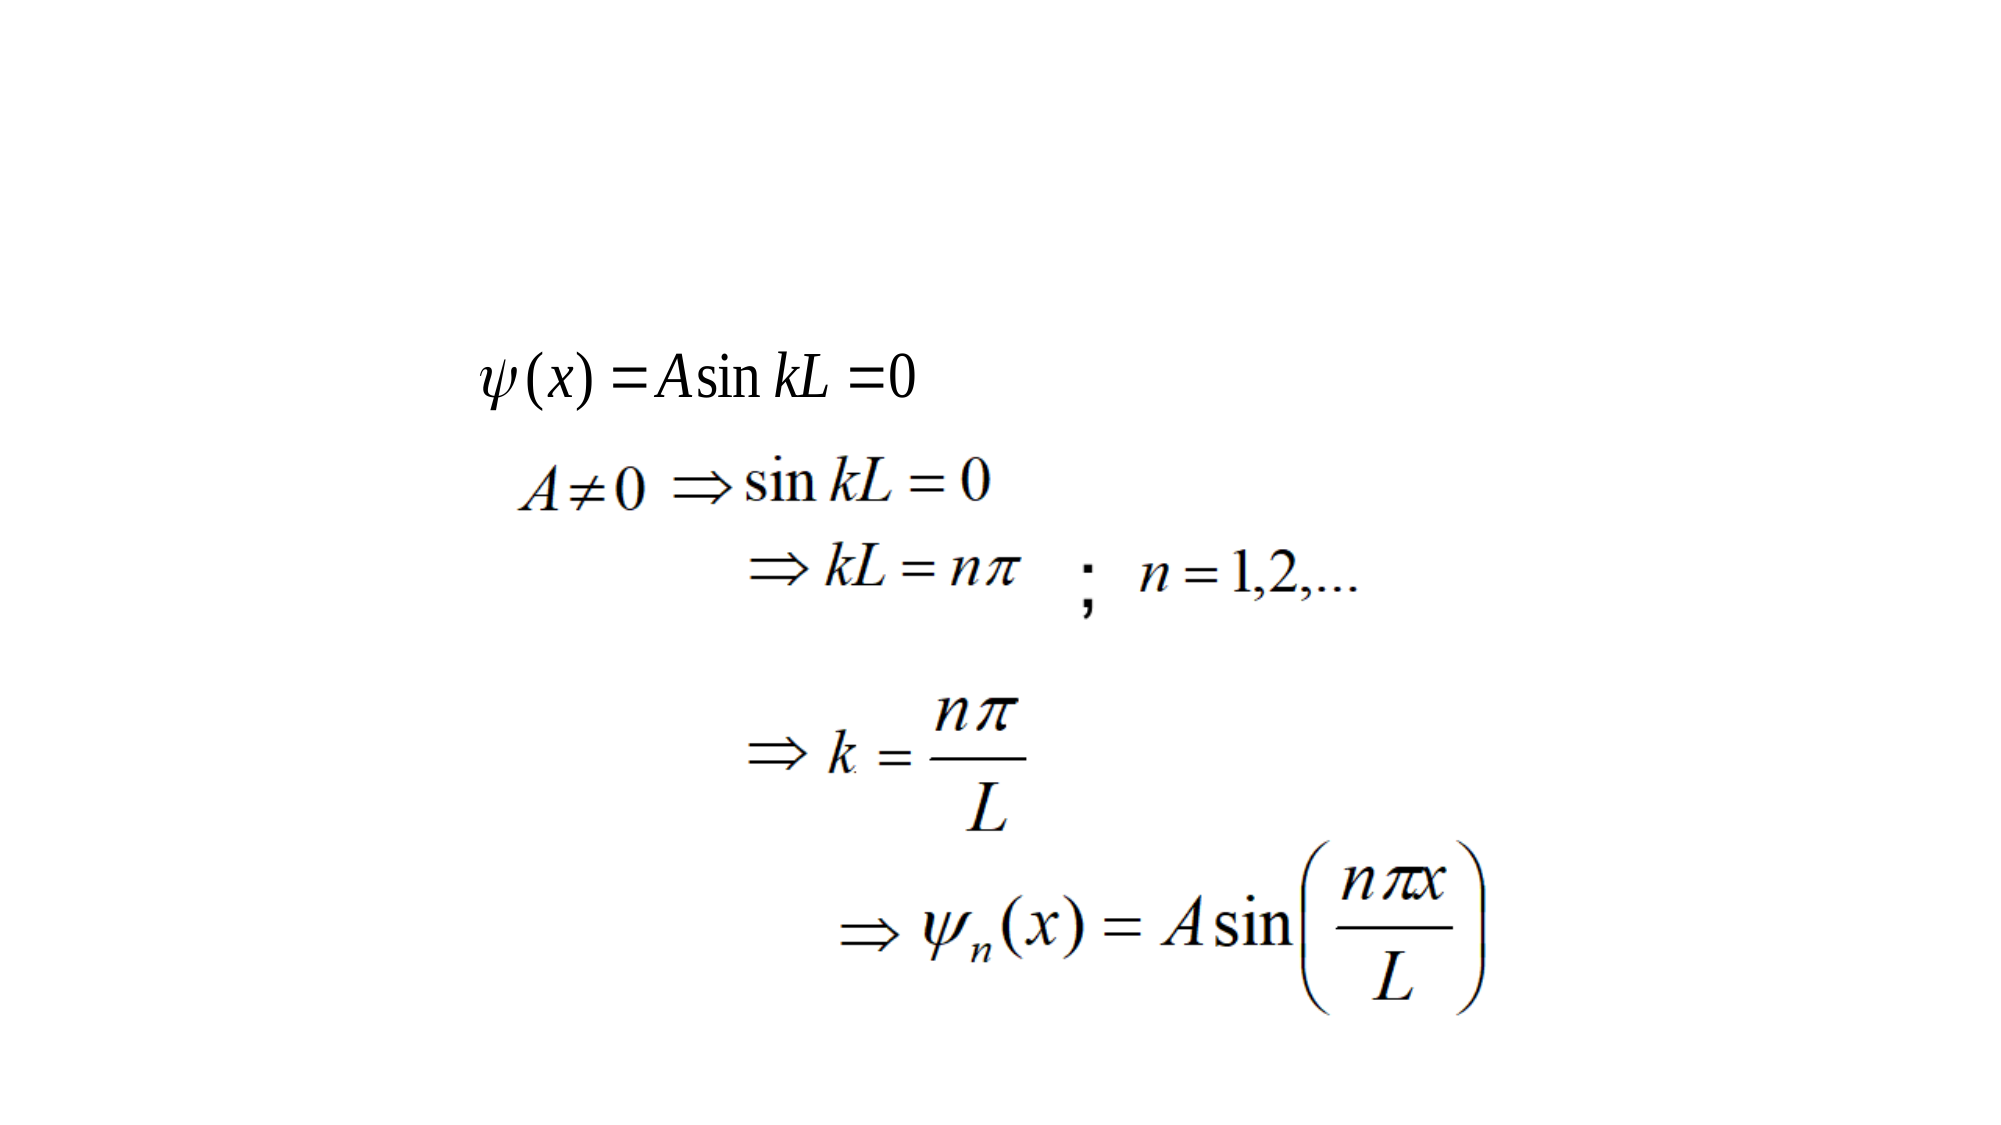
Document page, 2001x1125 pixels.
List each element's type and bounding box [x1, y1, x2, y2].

text_box [474, 337, 925, 425]
picture [499, 437, 1497, 1025]
